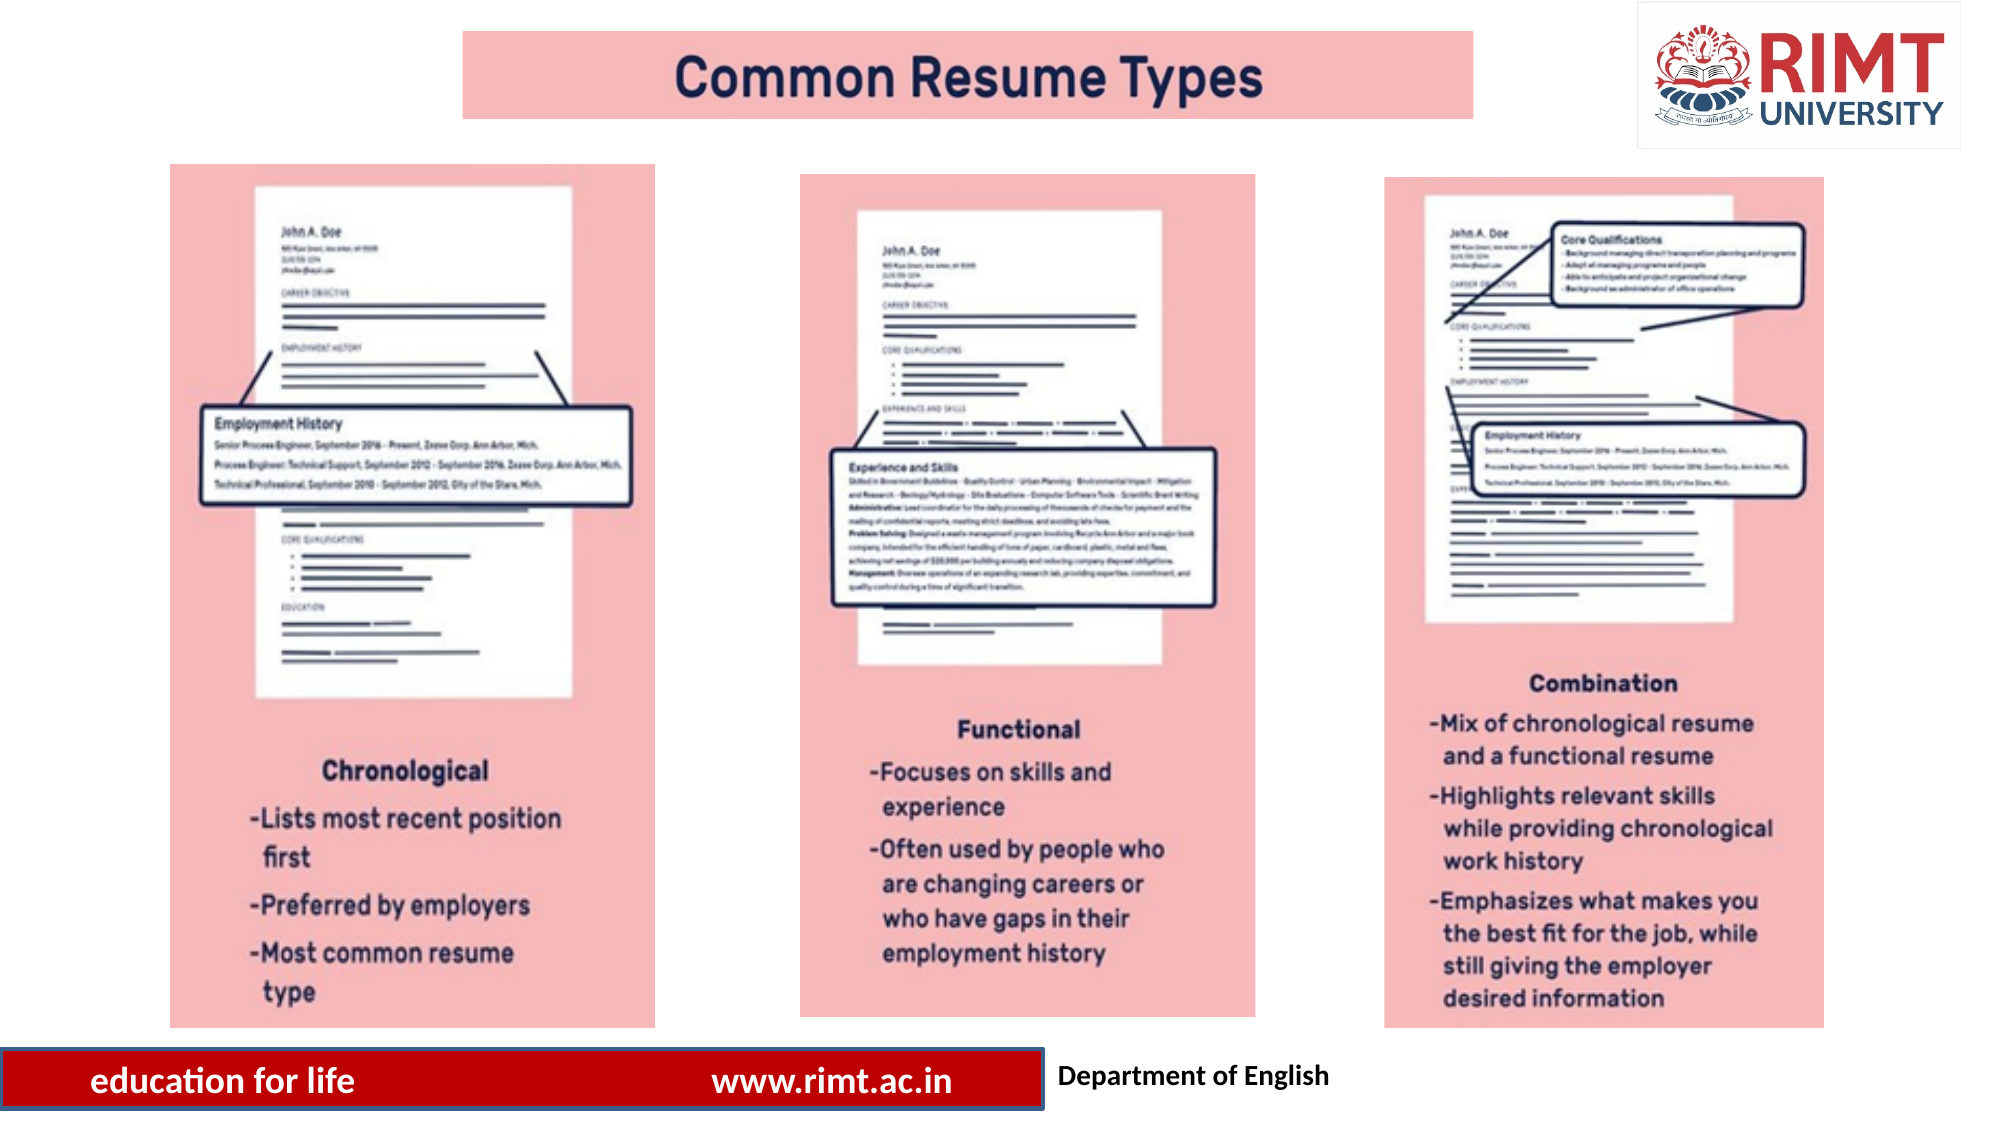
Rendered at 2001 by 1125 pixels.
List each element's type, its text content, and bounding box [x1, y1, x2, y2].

picture [799, 174, 1256, 1017]
picture [1637, 1, 1961, 149]
text_box education for life www.rimt.ac.in [0, 1047, 1045, 1111]
picture [462, 31, 1474, 119]
text_box Department of English [1042, 1044, 1718, 1104]
picture [1383, 176, 1825, 1028]
picture [169, 163, 656, 1028]
